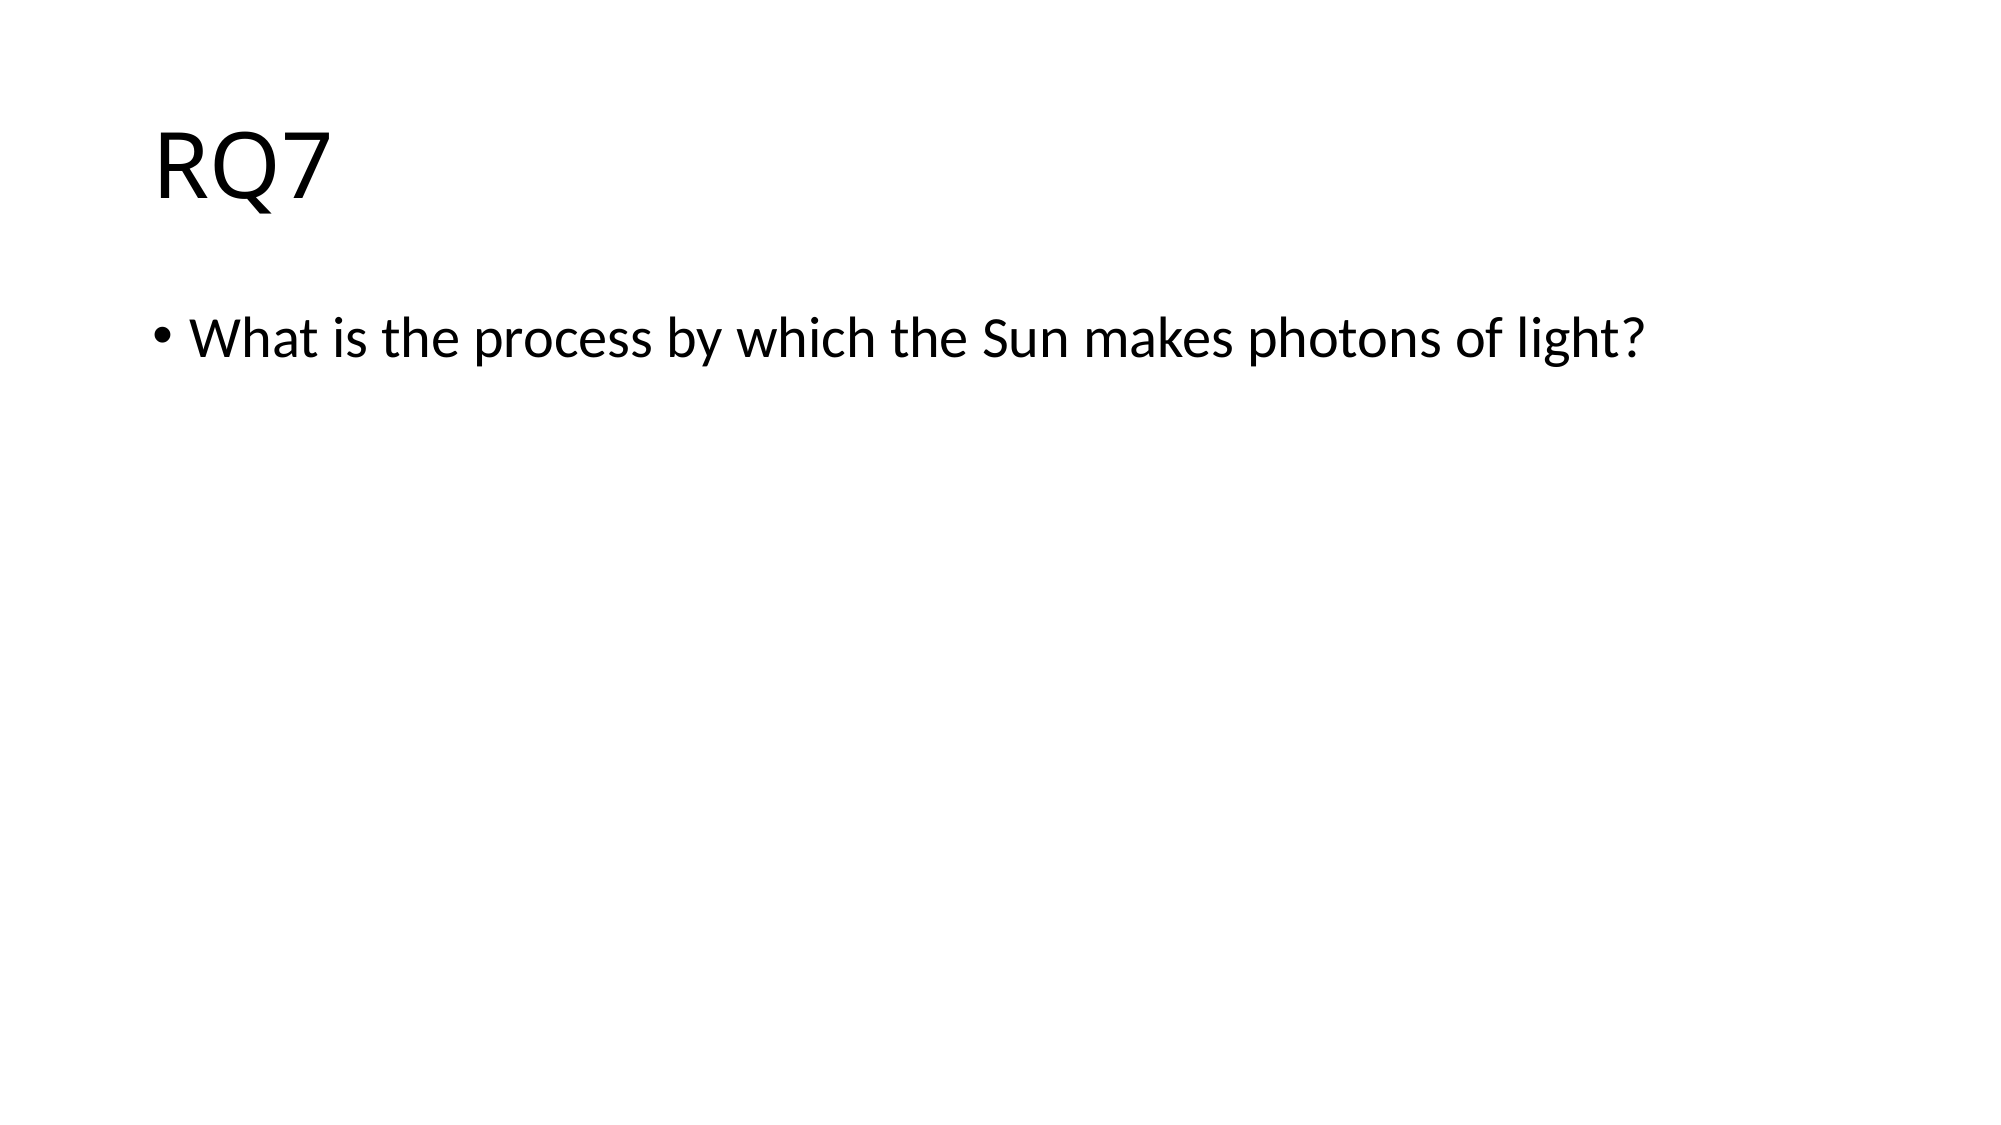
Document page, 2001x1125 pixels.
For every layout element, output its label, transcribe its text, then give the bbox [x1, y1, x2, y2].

title RQ7 [137, 59, 1863, 278]
list What is the process by which the Sun makes photons of light? [137, 299, 1863, 1014]
